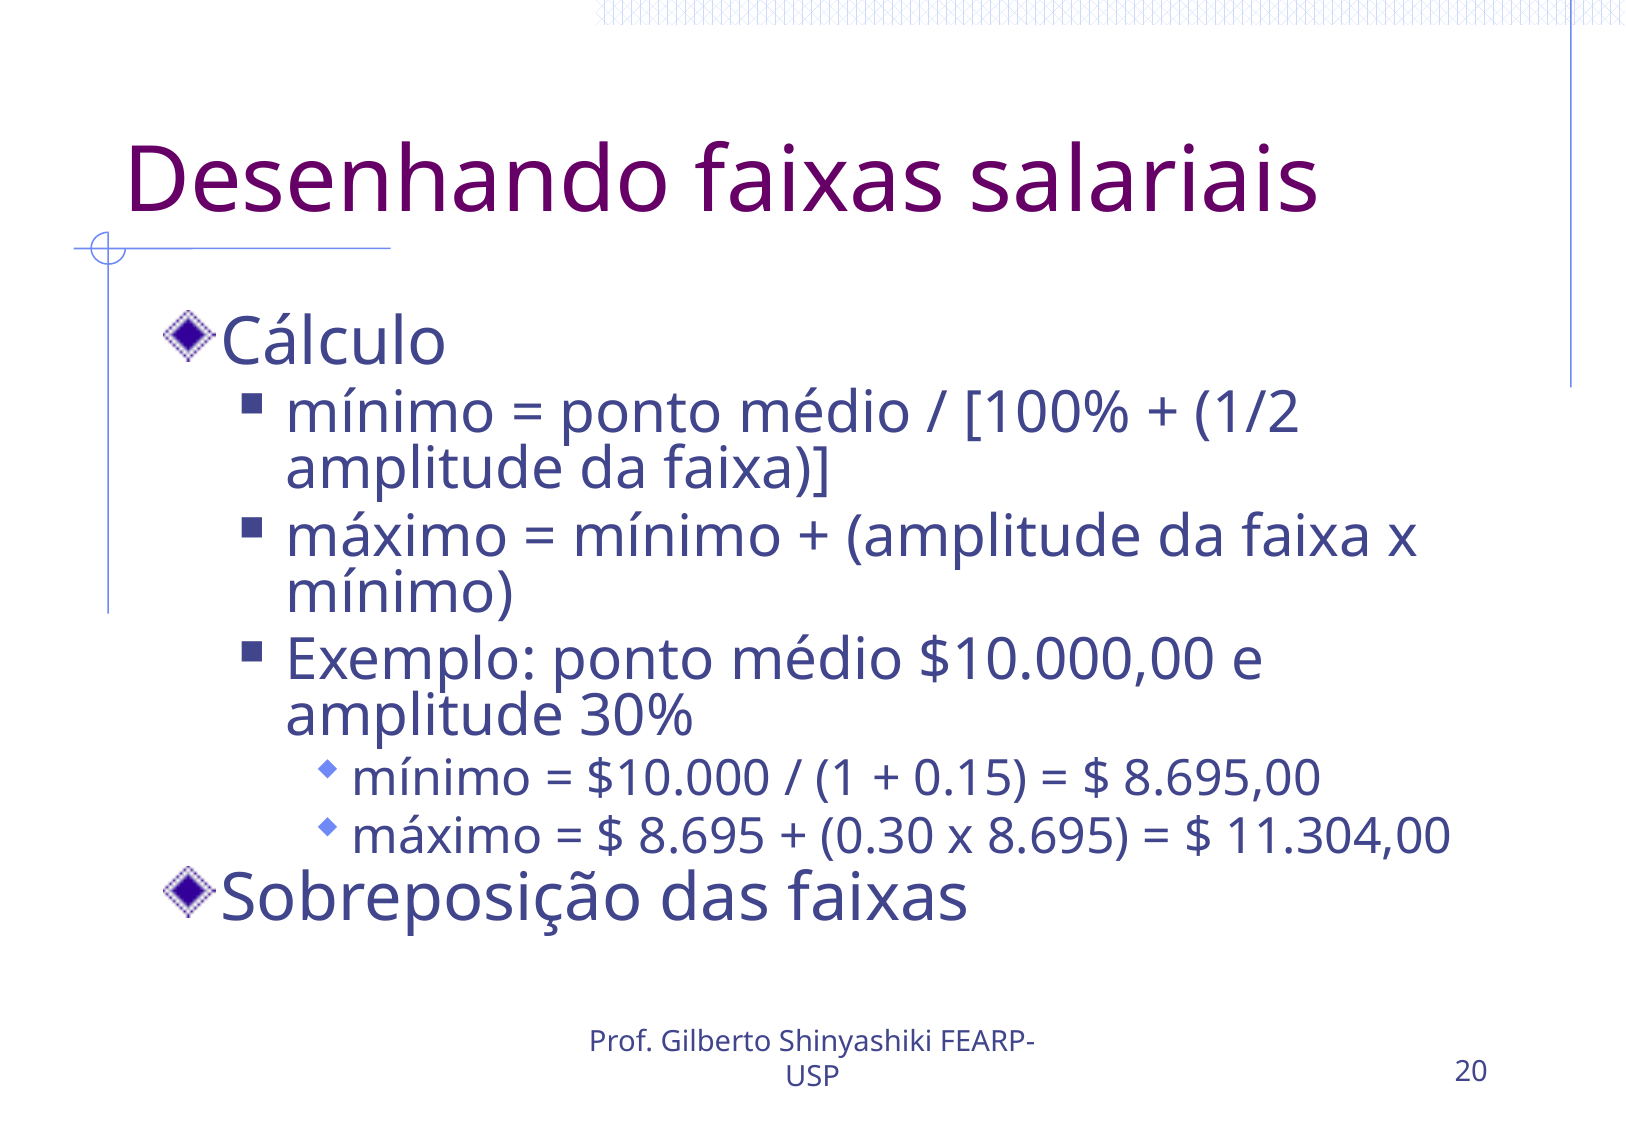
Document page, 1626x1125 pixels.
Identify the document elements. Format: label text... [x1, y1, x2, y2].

picture [163, 310, 216, 362]
picture [163, 866, 216, 918]
footer Prof. Gilberto Shinyashiki FEARP-USP [554, 1024, 1071, 1101]
slide_number 20 [1164, 1024, 1504, 1101]
title Desenhando faixas salariais [108, 50, 1490, 238]
list Cálculo mínimo = ponto médio / [100% + (1/2 amplitude da faixa)] máximo = mínimo + (amplitude da faixa x mínimo) Exemplo: ponto médio $10.000,00 e amplitude 30% mínimo = $10.000 / (1 + 0.15) = $ 8.695,00 máximo = $ 8.695 + (0.30 x 8.695) = $ 11.304,00 Sobreposição das faixas [148, 312, 1531, 988]
